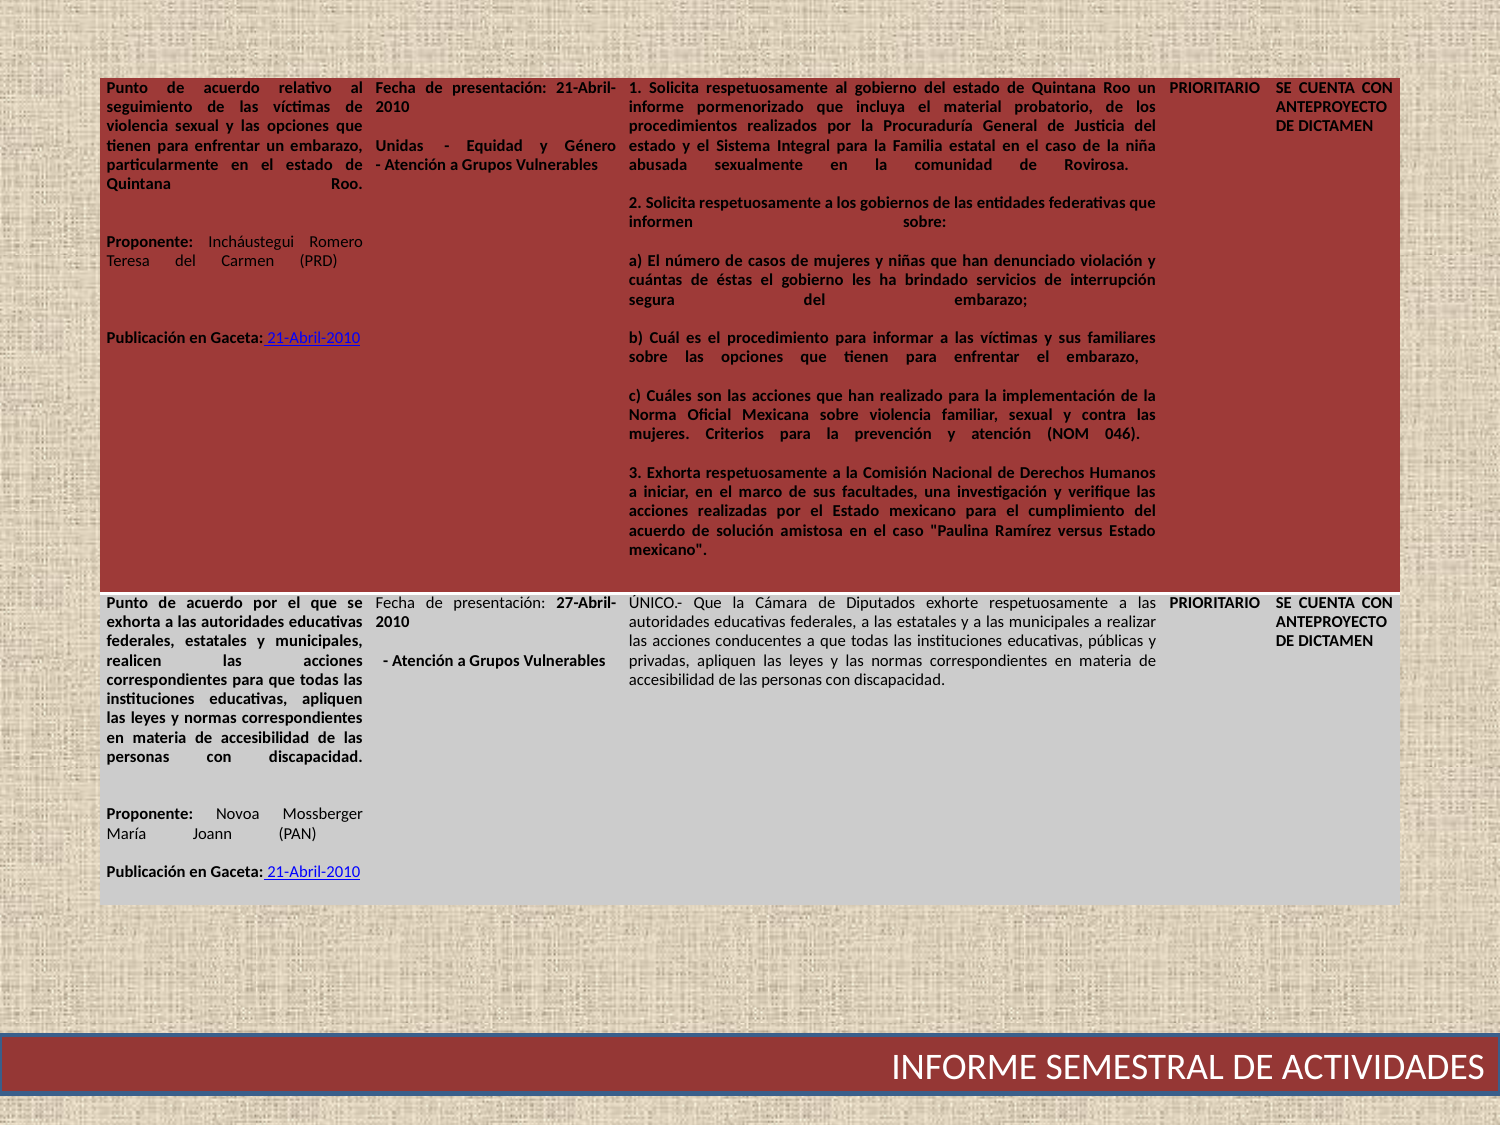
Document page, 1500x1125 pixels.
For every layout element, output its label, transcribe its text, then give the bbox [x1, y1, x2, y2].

table_header 1. Solicita respetuosamente al gobierno del estado de Quintana Roo un informe pormenorizado que incluya el material probatorio, de los procedimientos realizados por la Procuraduría General de Justicia del estado y el Sistema Integral para la Familia estatal en el caso de la niña abusada sexualmente en la comunidad de Rovirosa. 2. Solicita respetuosamente a los gobiernos de las entidades federativas que informen sobre: a) El número de casos de mujeres y niñas que han denunciado violación y cuántas de éstas el gobierno les ha brindado servicios de interrupción segura del embarazo; b) Cuál es el procedimiento para informar a las víctimas y sus familiares sobre las opciones que tienen para enfrentar el embarazo, c) Cuáles son las acciones que han realizado para la implementación de la Norma Oficial Mexicana sobre violencia familiar, sexual y contra las mujeres. Criterios para la prevención y atención (NOM 046). 3. Exhorta respetuosamente a la Comisión Nacional de Derechos Humanos a iniciar, en el marco de sus facultades, una investigación y verifique las acciones realizadas por el Estado mexicano para el cumplimiento del acuerdo de solución amistosa en el caso "Paulina Ramírez versus Estado mexicano". [623, 78, 1163, 592]
picture [0, 0, 1500, 1033]
table_cell ÚNICO.- Que la Cámara de Diputados exhorte respetuosamente a las autoridades educativas federales, a las estatales y a las municipales a realizar las acciones conducentes a que todas las instituciones educativas, públicas y privadas, apliquen las leyes y las normas correspondientes en materia de accesibilidad de las personas con discapacidad. [623, 595, 1163, 905]
picture [0, 1096, 1500, 1125]
table_cell Fecha de presentación: 27-Abril-2010 - Atención a Grupos Vulnerables [369, 595, 623, 905]
table_cell SE CUENTA CON ANTEPROYECTO DE DICTAMEN [1270, 595, 1400, 905]
table_header Fecha de presentación: 21-Abril-2010 Unidas - Equidad y Género - Atención a Grupos Vulnerables [369, 78, 623, 592]
table_header Punto de acuerdo relativo al seguimiento de las víctimas de violencia sexual y las opciones que tienen para enfrentar un embarazo, particularmente en el estado de Quintana Roo. Proponente: Incháustegui Romero Teresa del Carmen (PRD) Publicación en Gaceta: 21-Abril-2010 [100, 78, 369, 592]
table_header SE CUENTA CON ANTEPROYECTO DE DICTAMEN [1270, 78, 1400, 592]
table_cell PRIORITARIO [1163, 595, 1270, 905]
table_cell Punto de acuerdo por el que se exhorta a las autoridades educativas federales, estatales y municipales, realicen las acciones correspondientes para que todas las instituciones educativas, apliquen las leyes y normas correspondientes en materia de accesibilidad de las personas con discapacidad. Proponente: Novoa Mossberger María Joann (PAN) Publicación en Gaceta: 21-Abril-2010 [100, 595, 369, 905]
table_header PRIORITARIO [1163, 78, 1270, 592]
text_box INFORME SEMESTRAL DE ACTIVIDADES [0, 1033, 1500, 1096]
